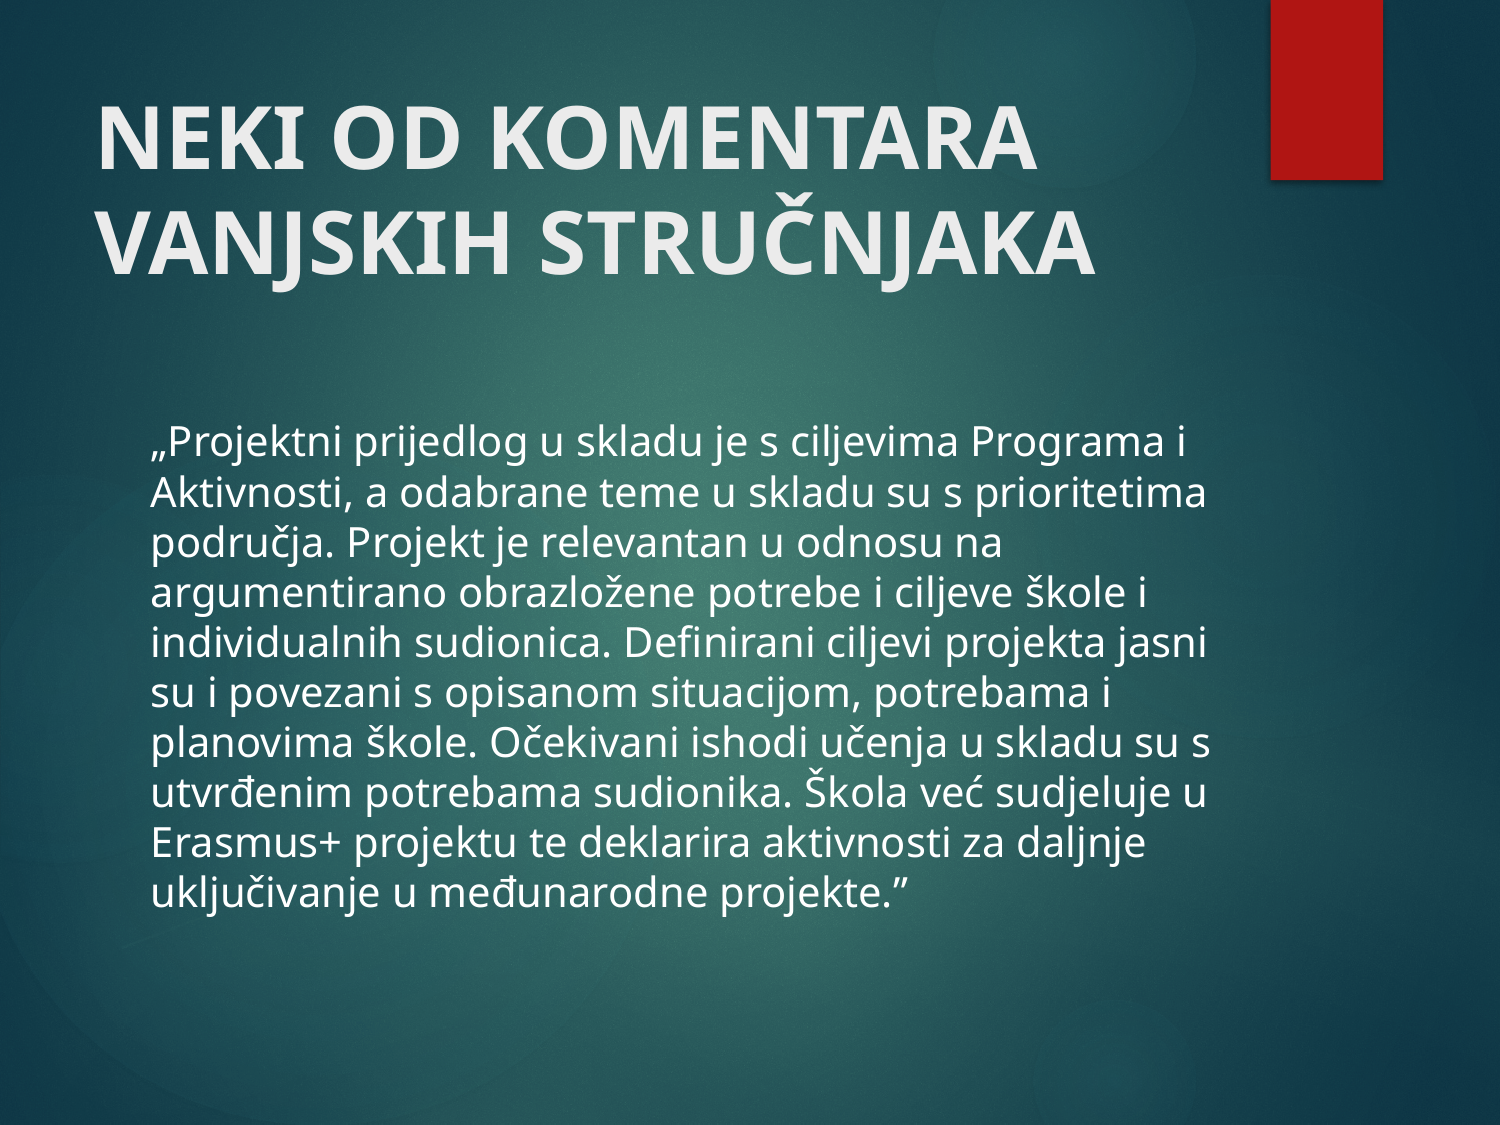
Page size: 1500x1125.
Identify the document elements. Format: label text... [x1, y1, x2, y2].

list „Projektni prijedlog u skladu je s ciljevima Programa i Aktivnosti, a odabrane teme u skladu su s prioritetima područja. Projekt je relevantan u odnosu na argumentirano obrazložene potrebe i ciljeve škole i individualnih sudionica. Definirani ciljevi projekta jasni su i povezani s opisanom situacijom, potrebama i planovima škole. Očekivani ishodi učenja u skladu su s utvrđenim potrebama sudionika. Škola već sudjeluje u Erasmus+ projektu te deklarira aktivnosti za daljnje uključivanje u međunarodne projekte.” [135, 336, 1237, 1025]
title NEKI OD KOMENTARA VANJSKIH STRUČNJAKA [79, 74, 1237, 304]
